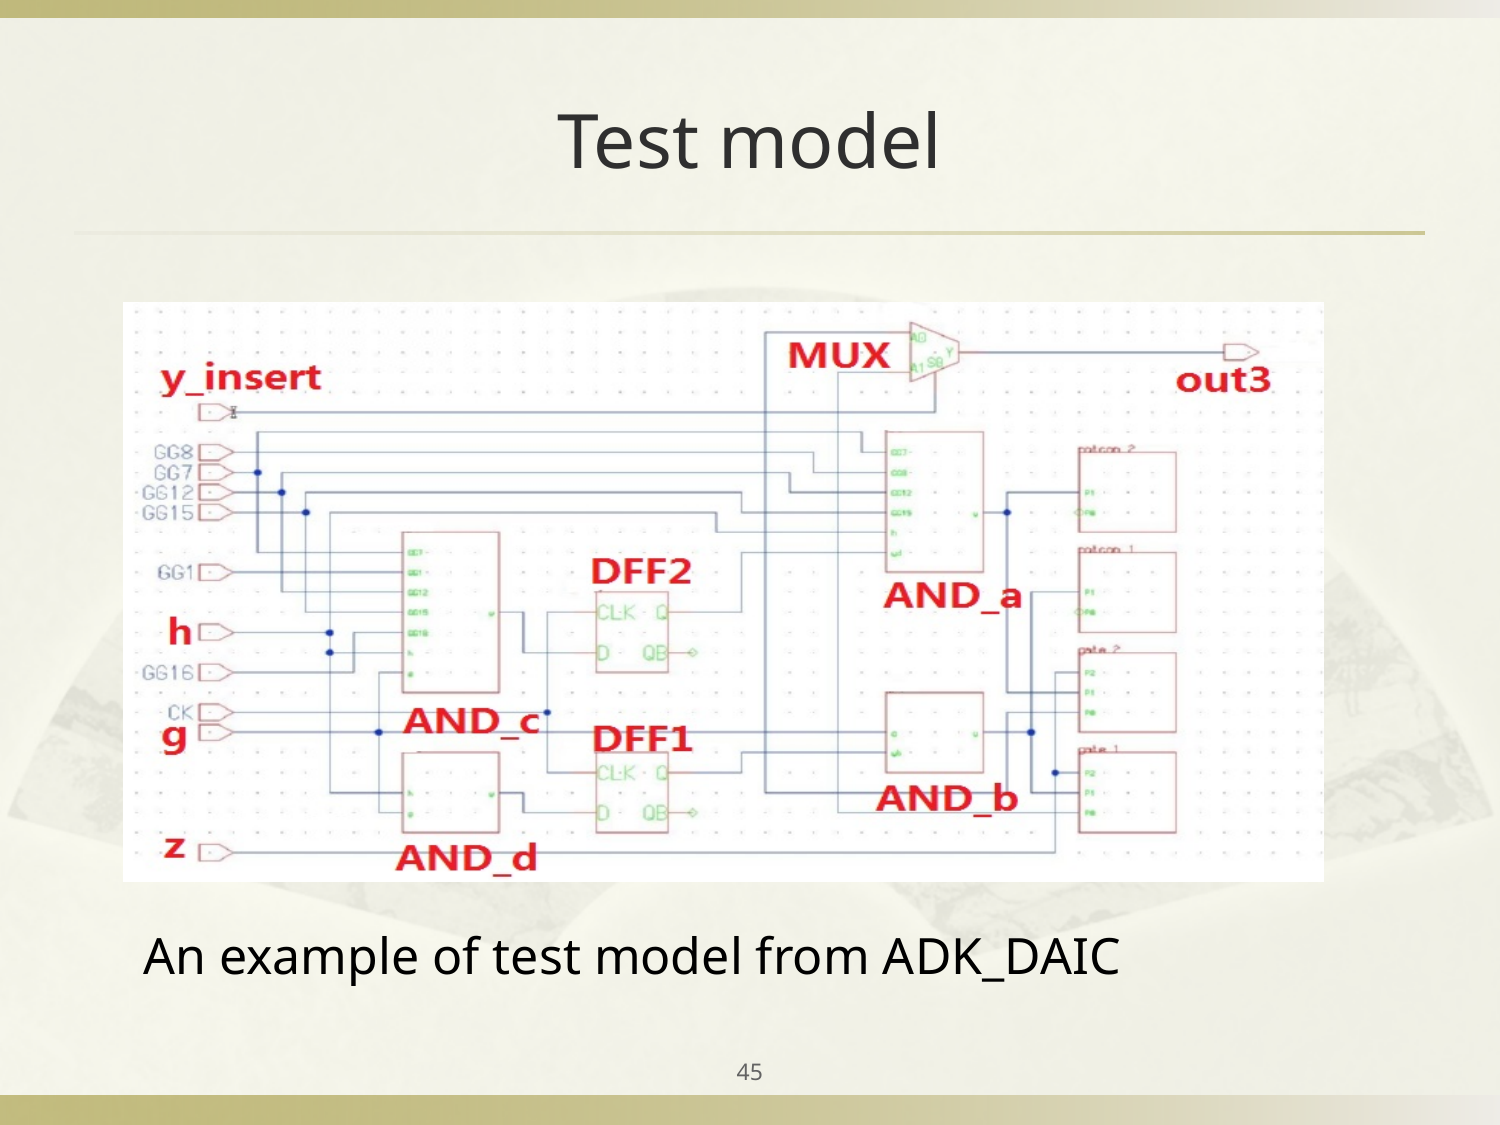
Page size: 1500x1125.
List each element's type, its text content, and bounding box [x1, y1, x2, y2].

list An example of test model from ADK_DAIC [128, 916, 1479, 1059]
slide_number 45 [675, 1050, 825, 1097]
title Test model [75, 45, 1425, 233]
picture [123, 302, 1325, 882]
